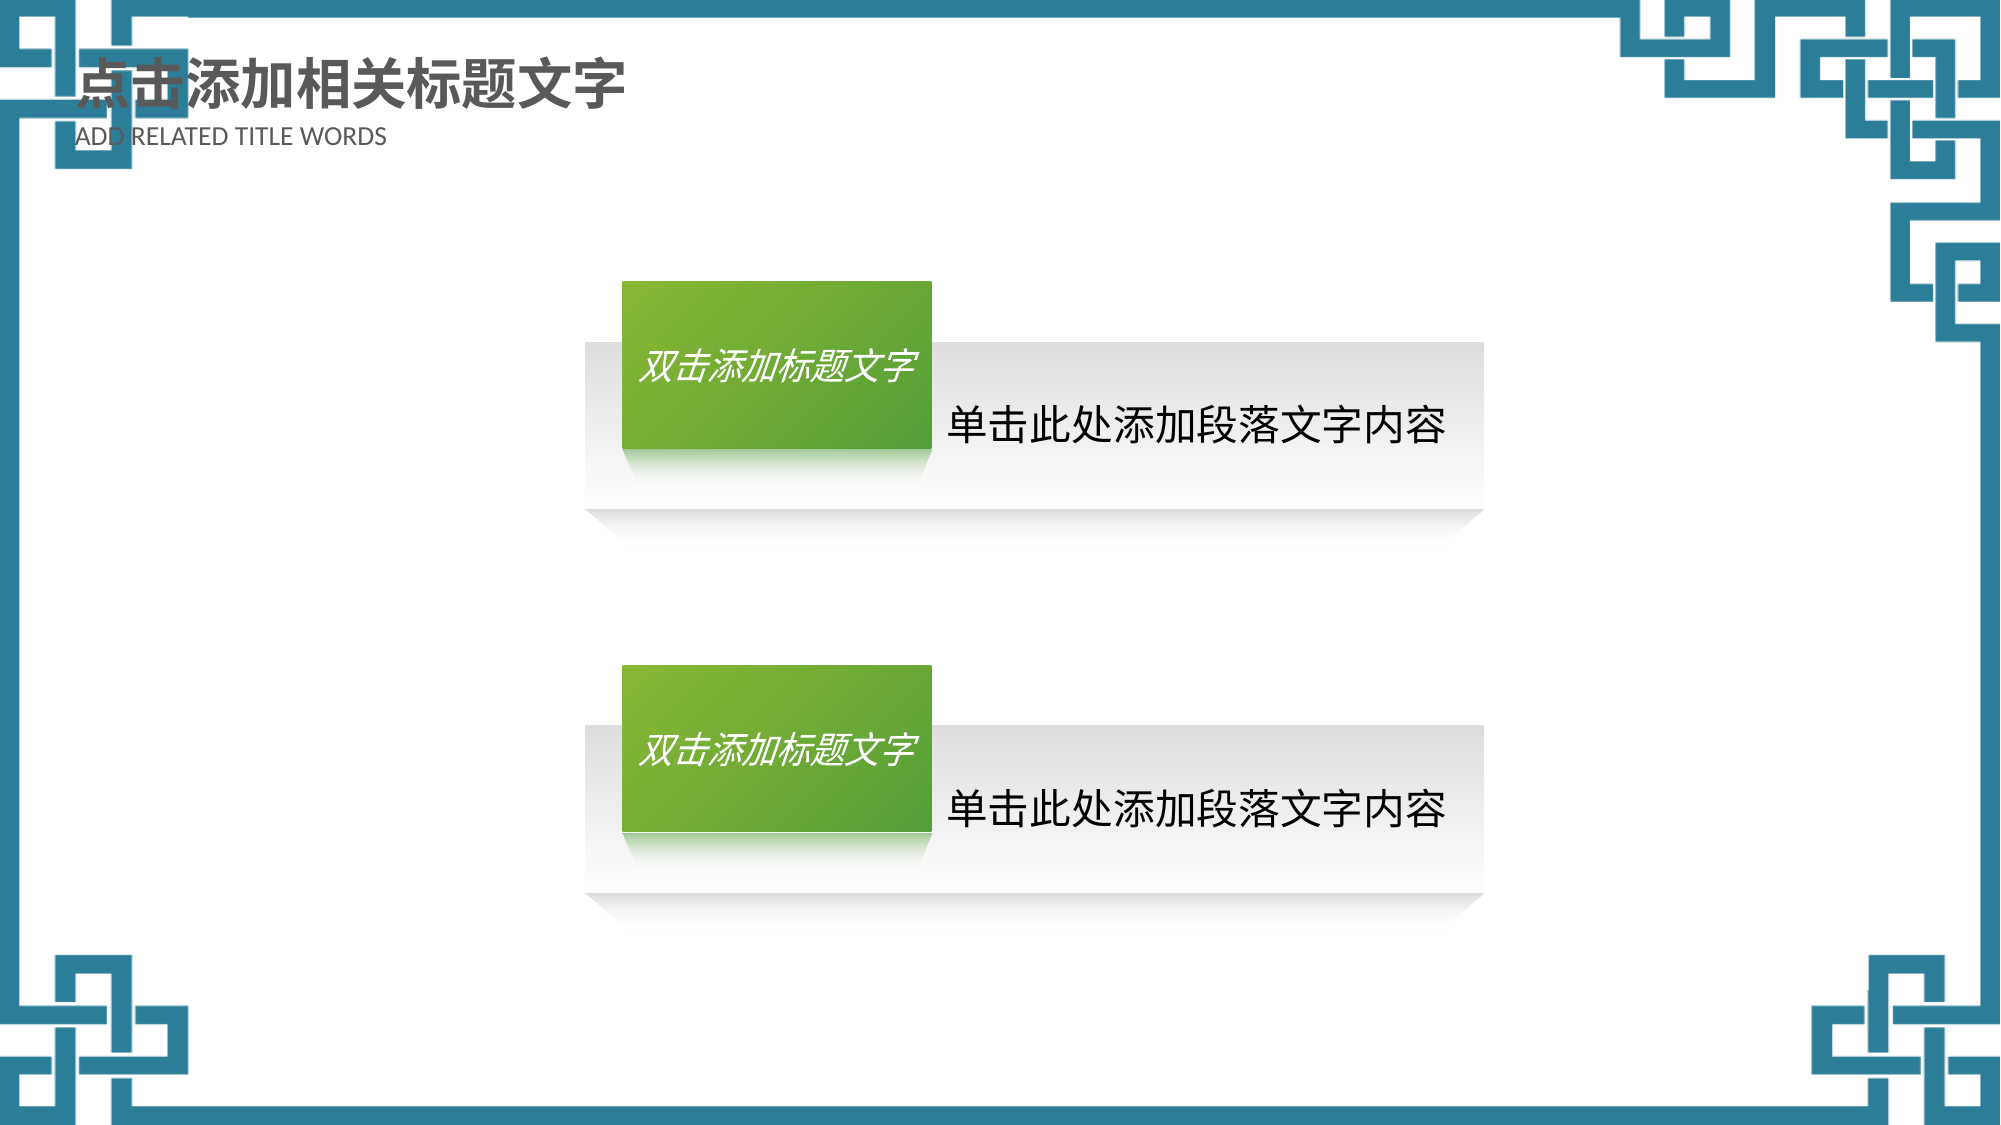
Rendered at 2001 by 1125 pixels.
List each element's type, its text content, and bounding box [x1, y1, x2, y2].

text_box ADD RELATED TITLE WORDS [59, 110, 403, 159]
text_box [585, 664, 1484, 931]
text_box 点击添加相关标题文字 [60, 41, 644, 123]
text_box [585, 281, 1484, 547]
